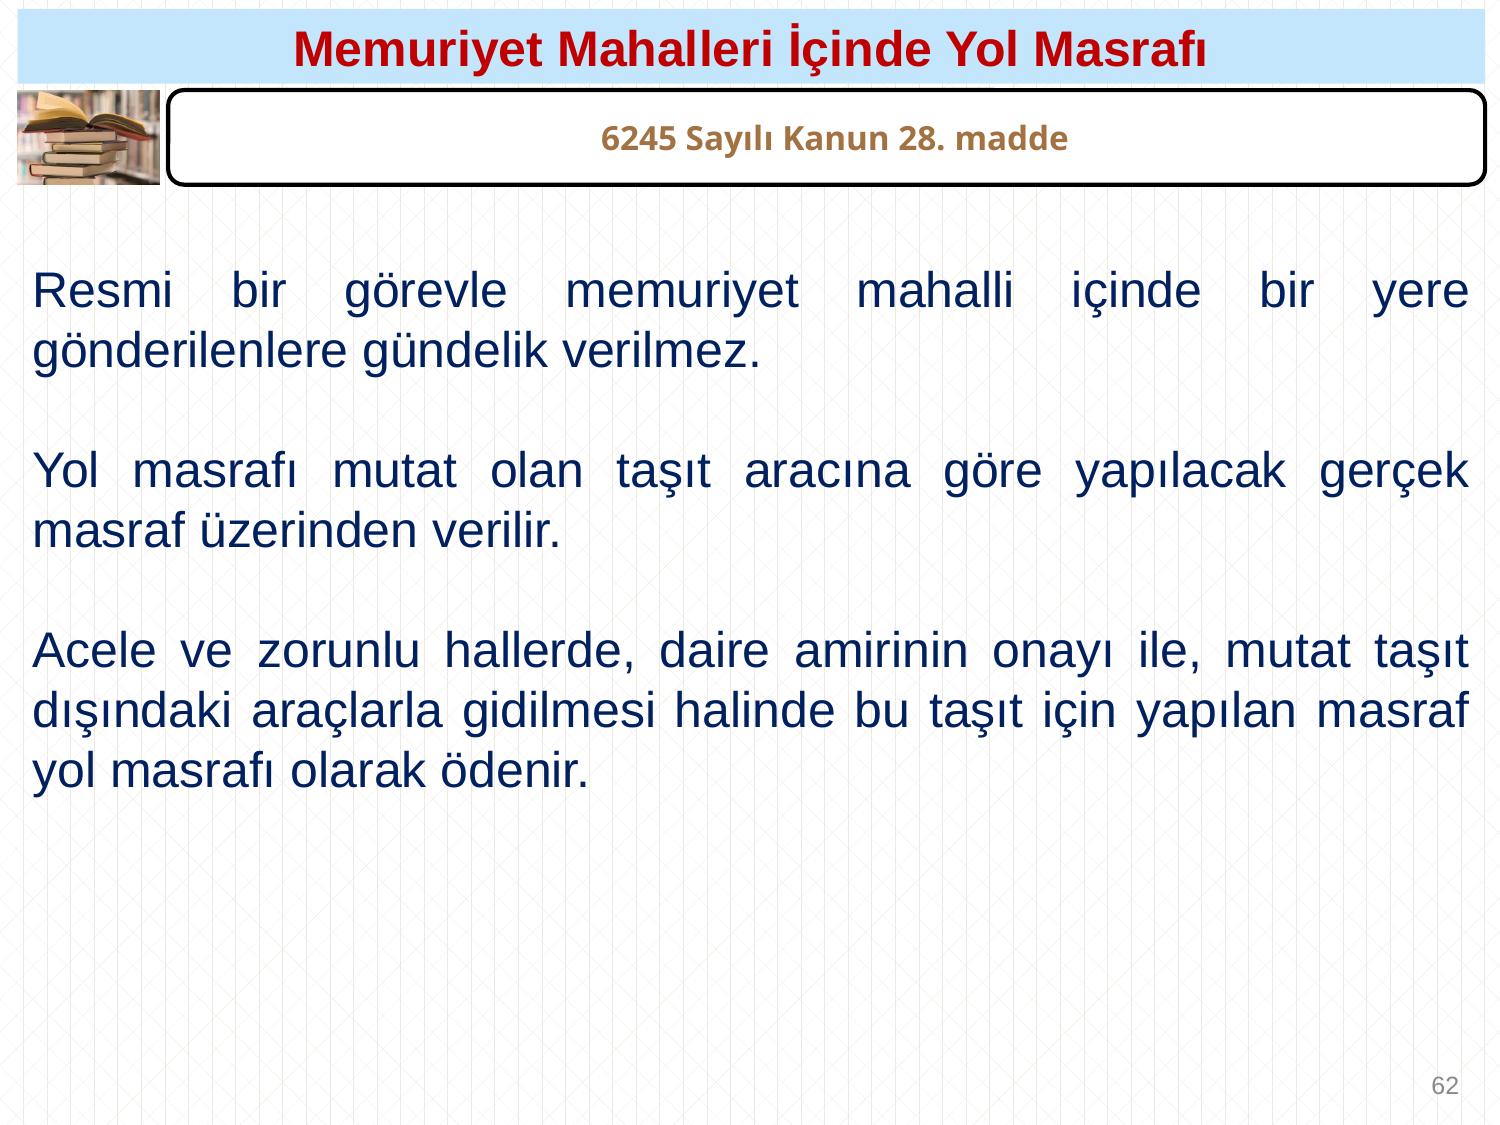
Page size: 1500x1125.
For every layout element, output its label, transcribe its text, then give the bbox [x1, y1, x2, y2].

text_box Resmi bir görevle memuriyet mahalli içinde bir yere gönderilenlere gündelik verilmez. Yol masrafı mutat olan taşıt aracına göre yapılacak gerçek masraf üzerinden verilir. Acele ve zorunlu hallerde, daire amirinin onayı ile, mutat taşıt dışındaki araçlarla gidilmesi halinde bu taşıt için yapılan masraf yol masrafı olarak ödenir. [17, 250, 1486, 805]
picture [17, 89, 160, 185]
text_box Memuriyet Mahalleri İçinde Yol Masrafı [17, 8, 1486, 84]
text_box 6245 Sayılı Kanun 28. madde [167, 87, 1488, 187]
slide_number 62 [1350, 1061, 1475, 1103]
